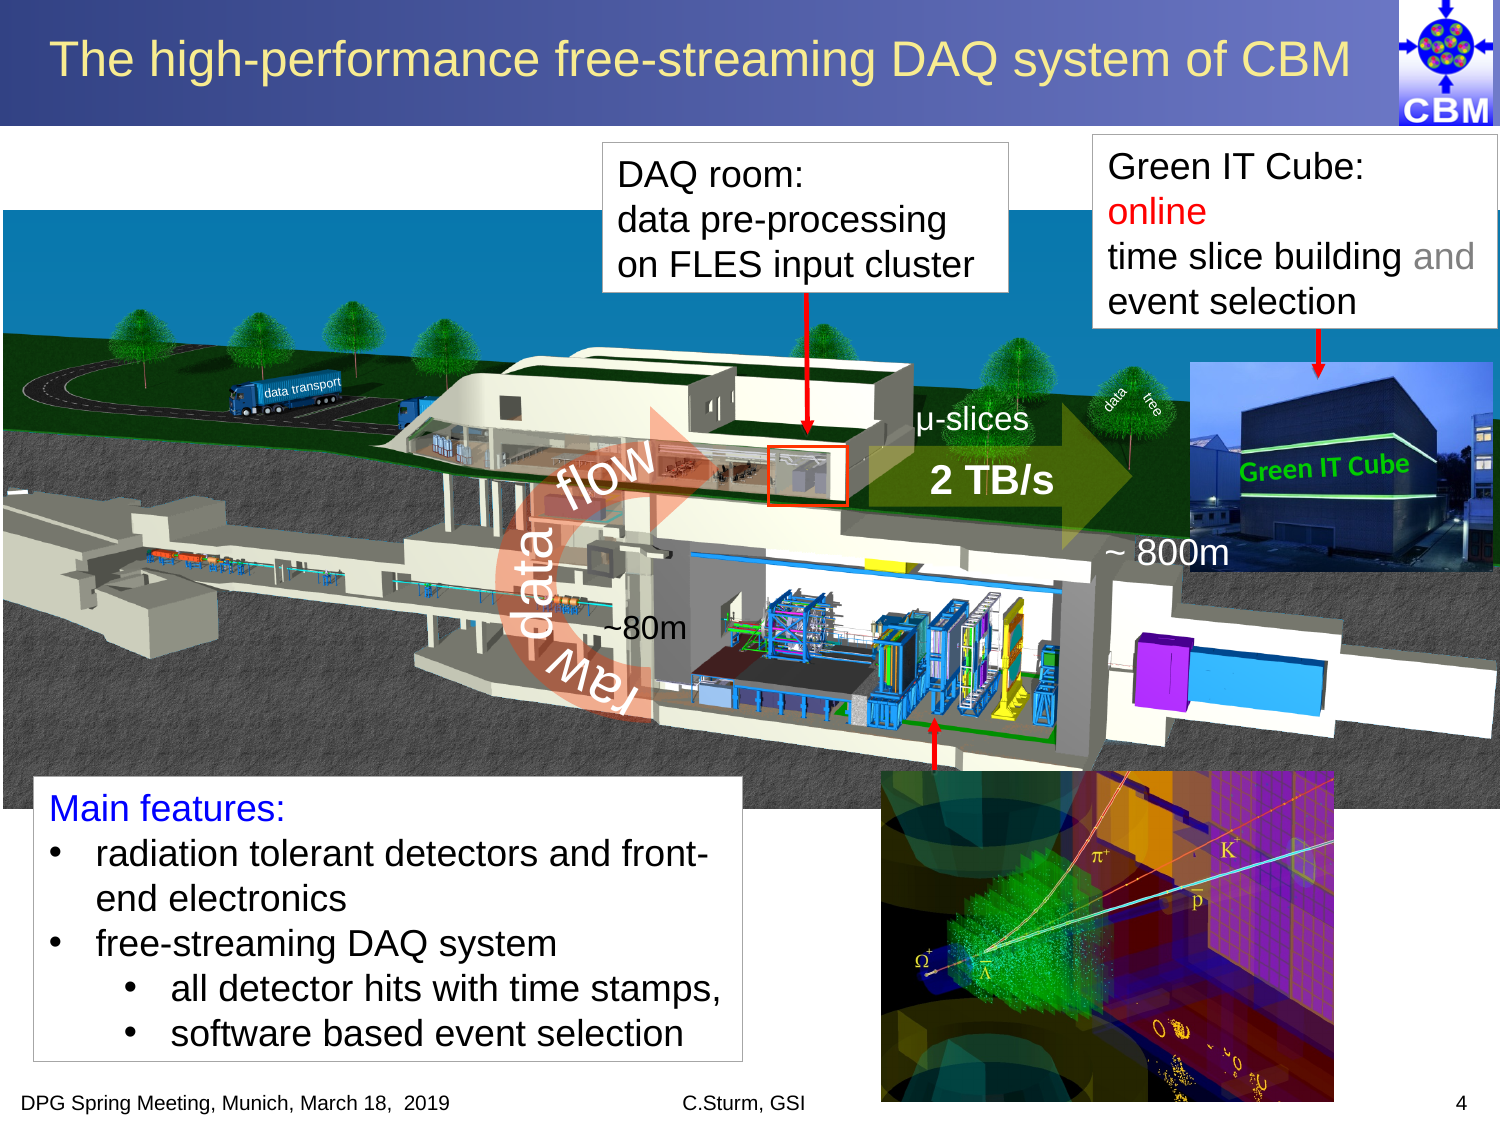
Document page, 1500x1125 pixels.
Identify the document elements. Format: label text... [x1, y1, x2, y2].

picture [2, 210, 1500, 1102]
footer C.Sturm, GSI [666, 1082, 854, 1125]
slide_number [5, 1082, 514, 1125]
title The high-performance free-streaming DAQ system of CBM [33, 0, 1378, 114]
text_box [486, 286, 808, 731]
picture [603, 210, 1008, 292]
slide_number 3 [1316, 1081, 1483, 1118]
text_box Main features: radiation tolerant detectors and front-end electronics free-streaming DAQ system all detector hits with time stamps, software based event selection [33, 817, 743, 1062]
text_box Green IT Cube: online time slice building and event selection [1092, 134, 1498, 208]
text_box DAQ room: data pre-processing on FLES input cluster [602, 142, 1009, 208]
picture [1399, 0, 1493, 126]
